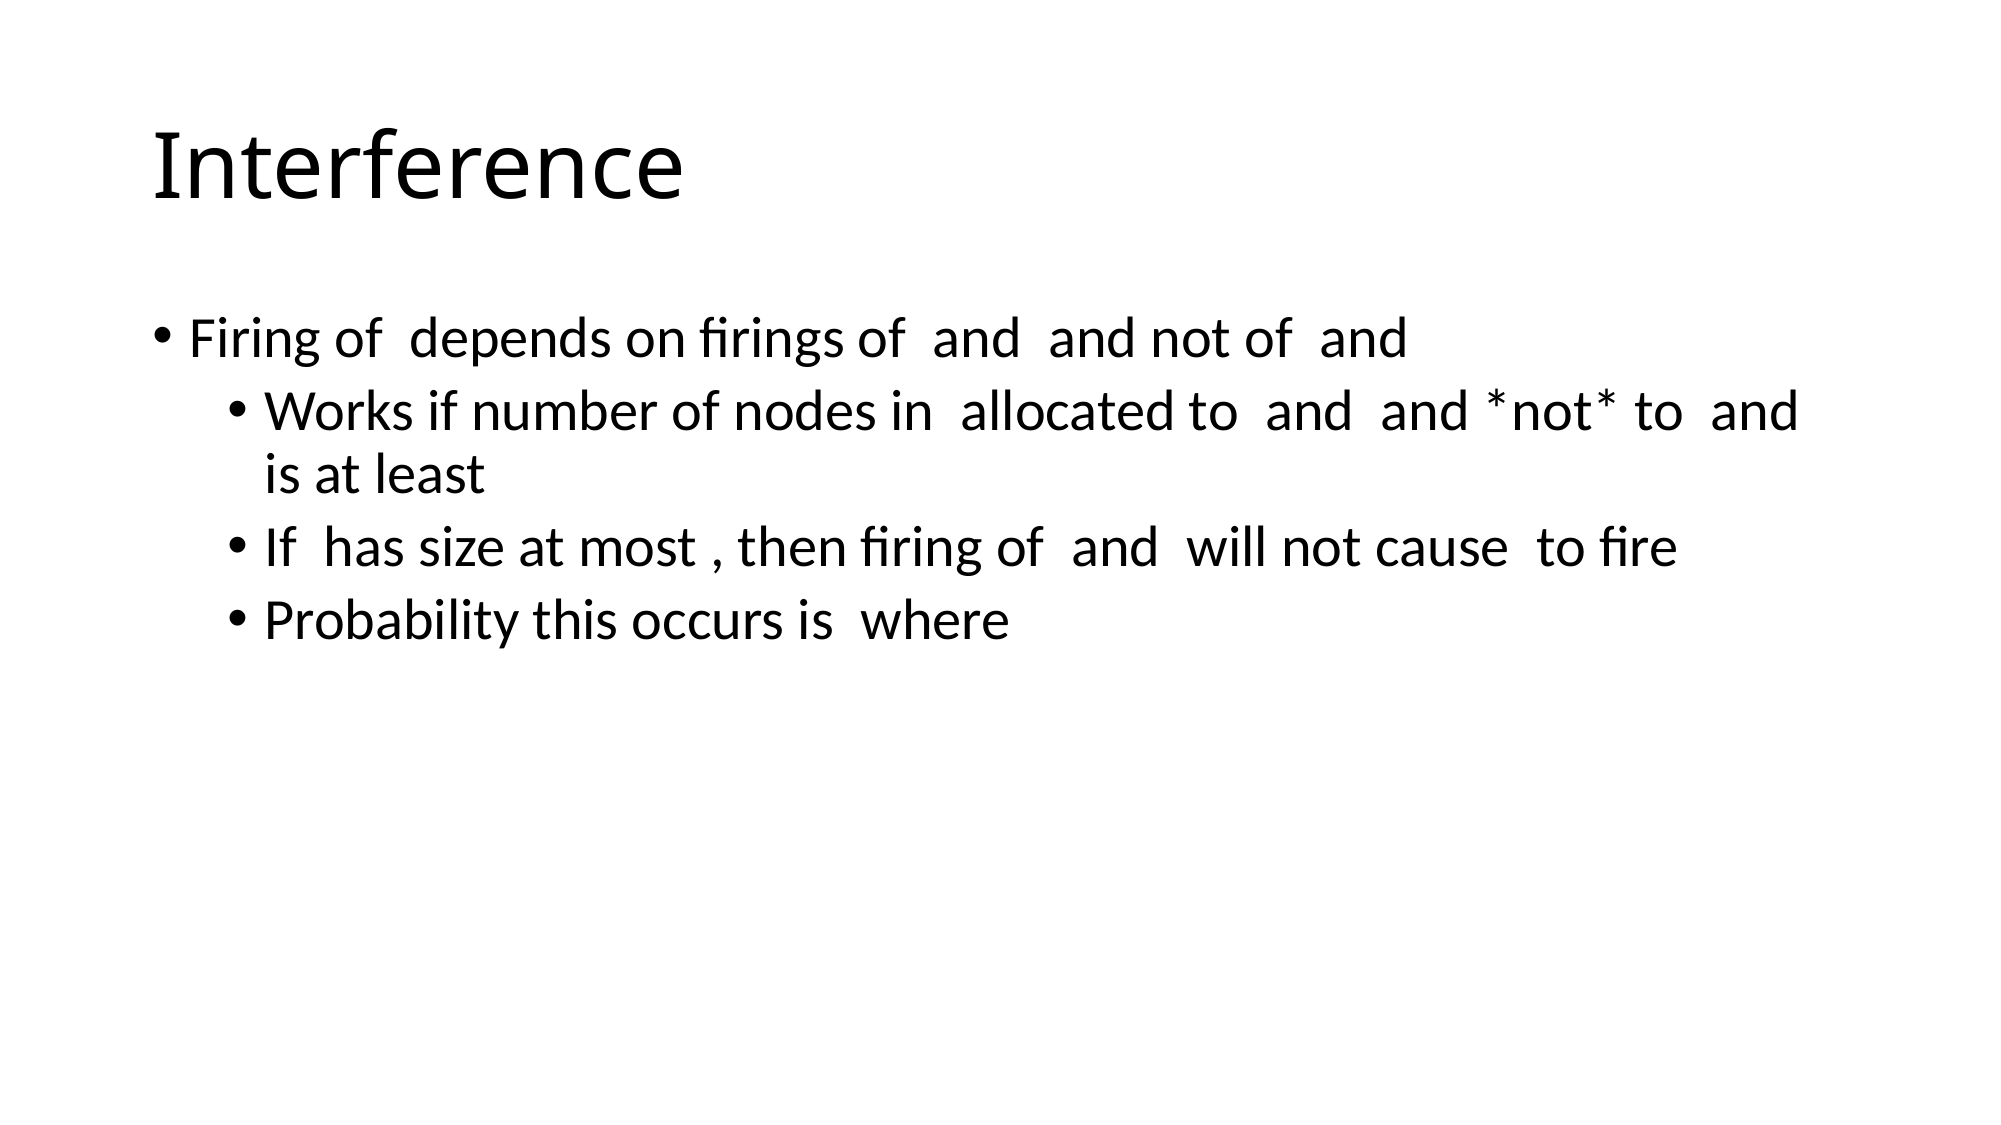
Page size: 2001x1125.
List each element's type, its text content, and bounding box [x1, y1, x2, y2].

title Interference [137, 59, 1863, 278]
